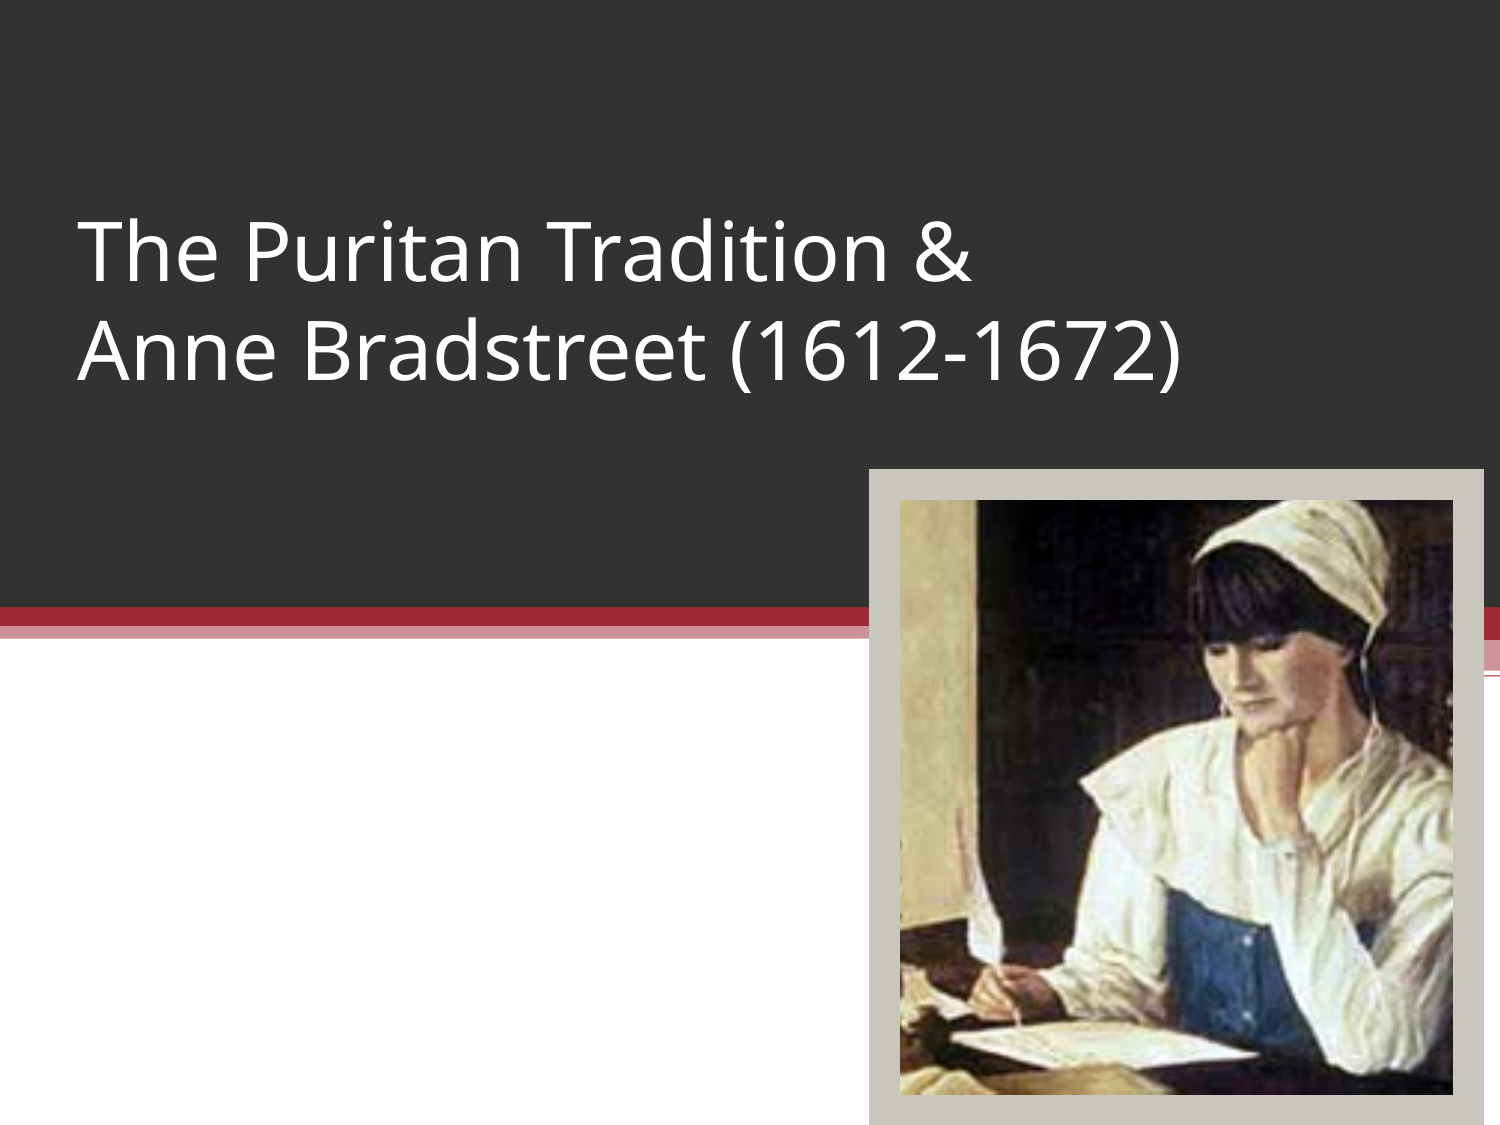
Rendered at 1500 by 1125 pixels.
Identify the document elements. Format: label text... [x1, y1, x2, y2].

title The Puritan Tradition & Anne Bradstreet (1612-1672) [62, 200, 1450, 504]
picture [899, 499, 1454, 1095]
